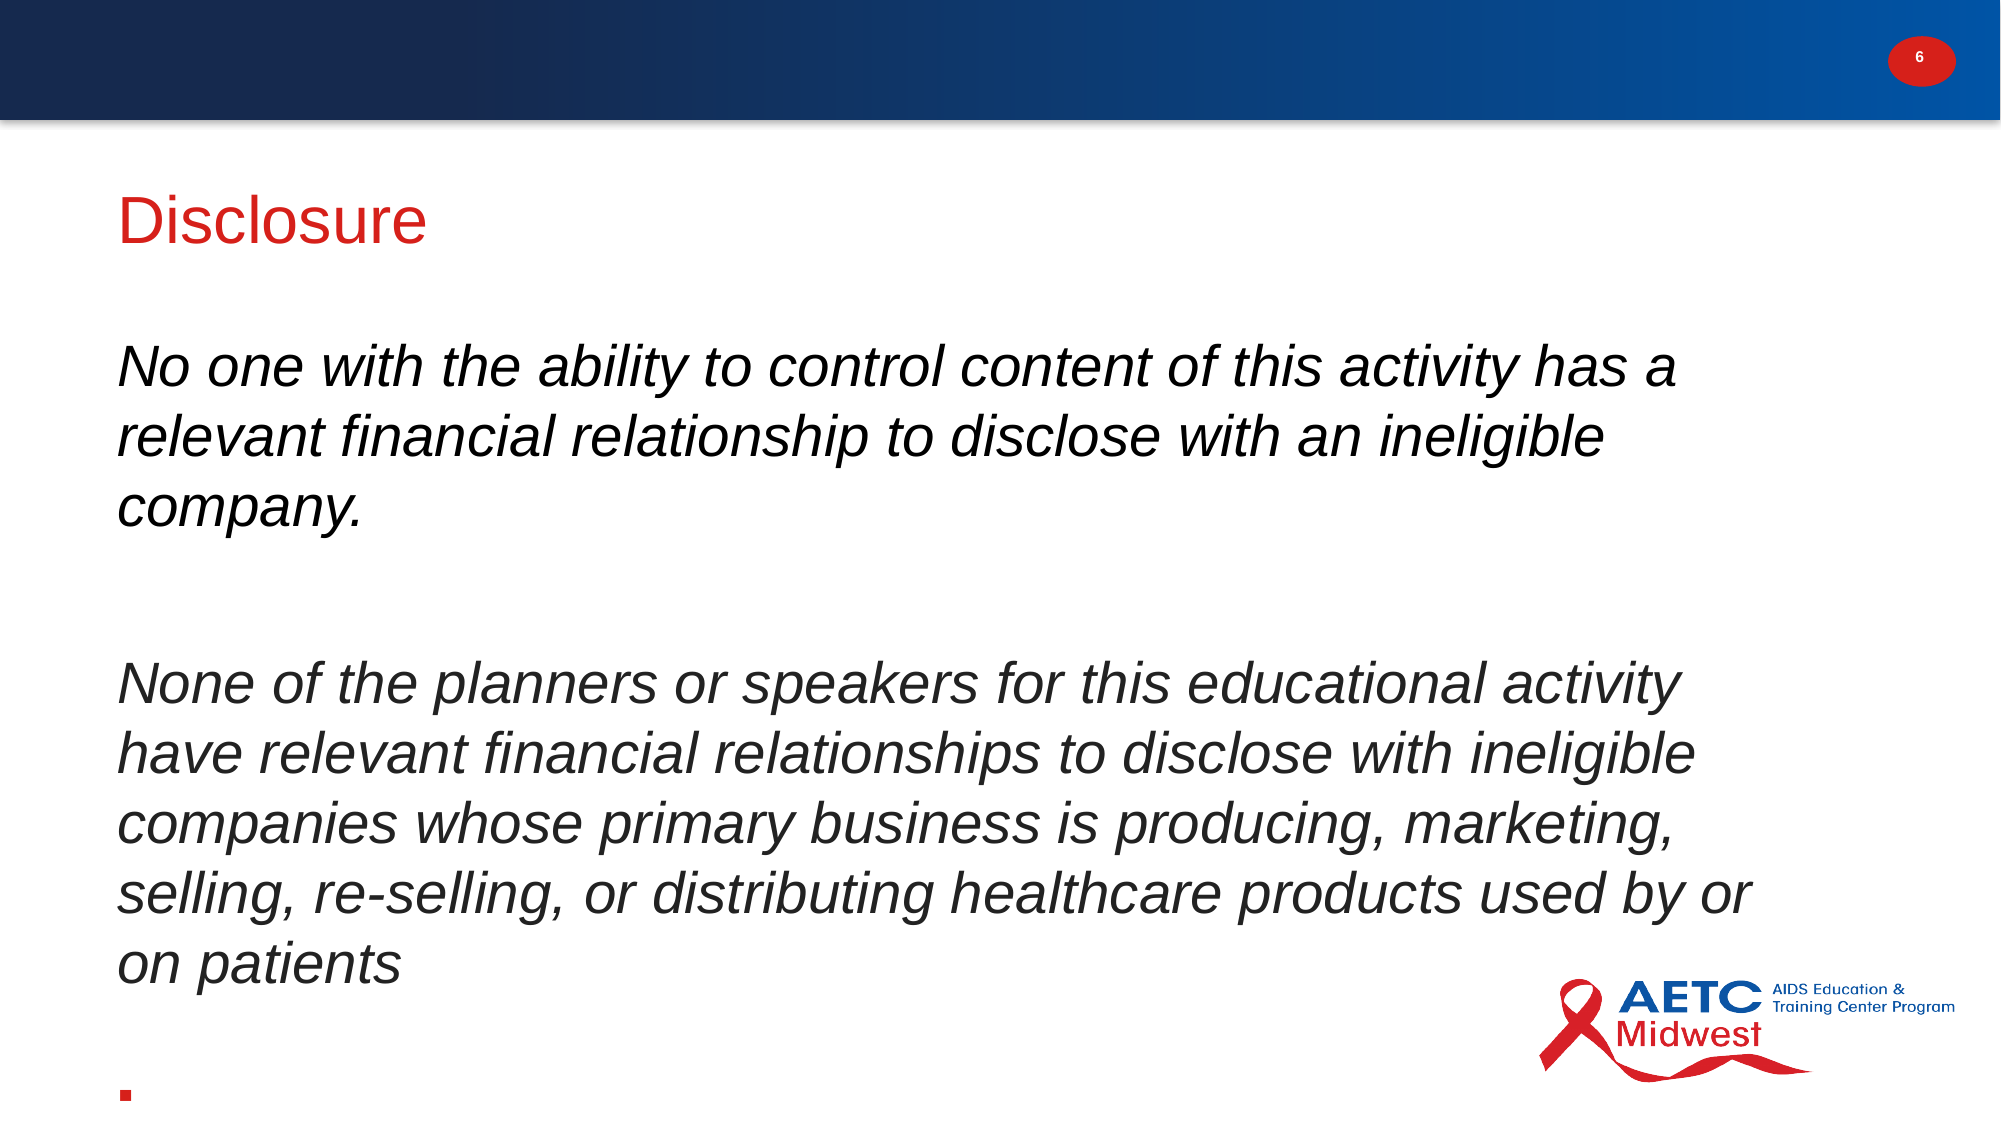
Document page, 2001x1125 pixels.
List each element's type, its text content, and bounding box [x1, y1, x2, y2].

picture [1538, 976, 1958, 1084]
list No one with the ability to control content of this activity has a relevant financial relationship to disclose with an ineligible company. None of the planners or speakers for this educational activity have relevant financial relationships to disclose with ineligible companies whose primary business is producing, marketing, selling, re-selling, or distributing healthcare products used by or on patients [102, 320, 1828, 811]
title Disclosure [102, 169, 1828, 276]
